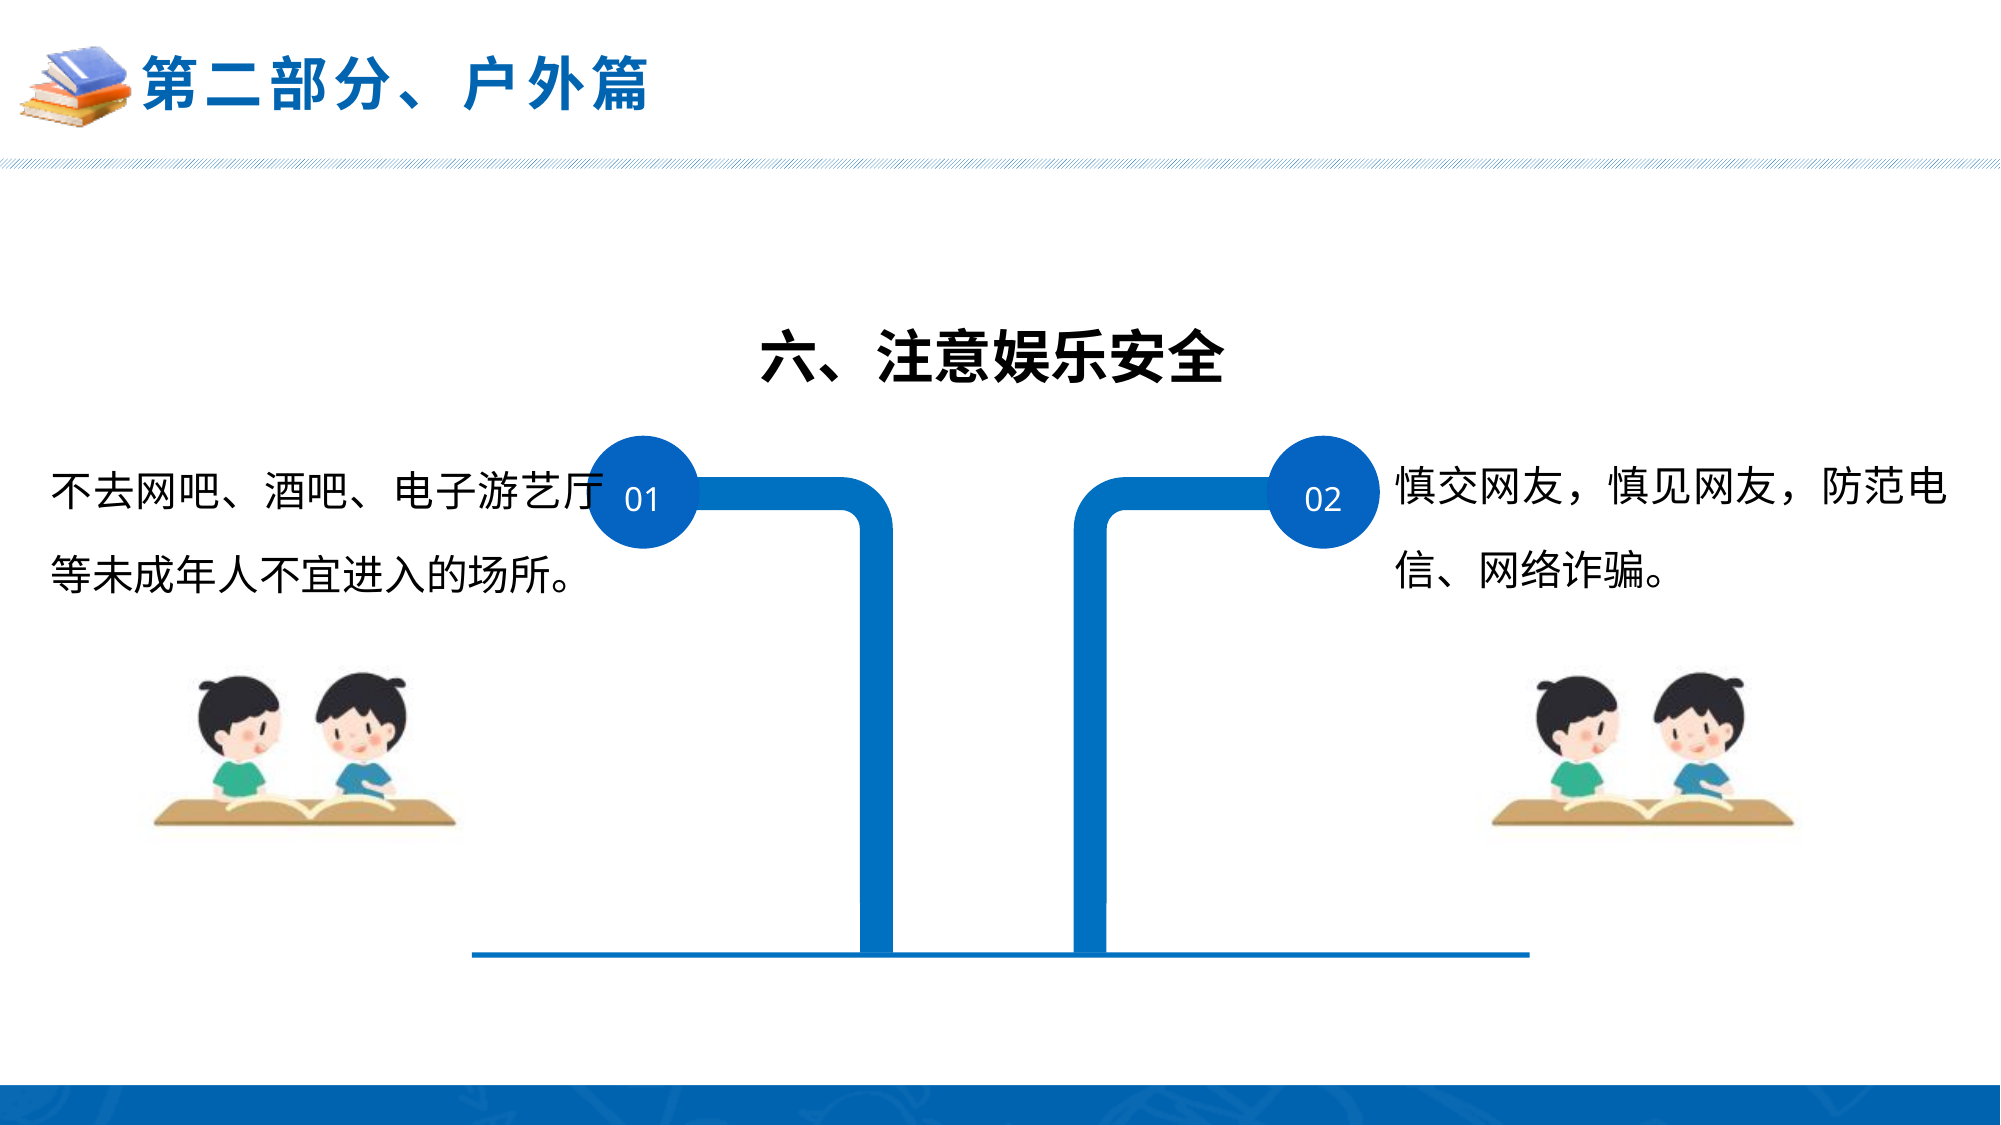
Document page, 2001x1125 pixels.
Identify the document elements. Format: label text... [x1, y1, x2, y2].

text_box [35, 317, 894, 953]
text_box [1073, 313, 1963, 953]
picture [137, 641, 472, 865]
picture [0, 1086, 2000, 1125]
text_box 六、注意娱乐安全 [744, 243, 1256, 398]
picture [1476, 641, 1810, 865]
picture [0, 30, 150, 143]
text_box [471, 951, 1531, 959]
